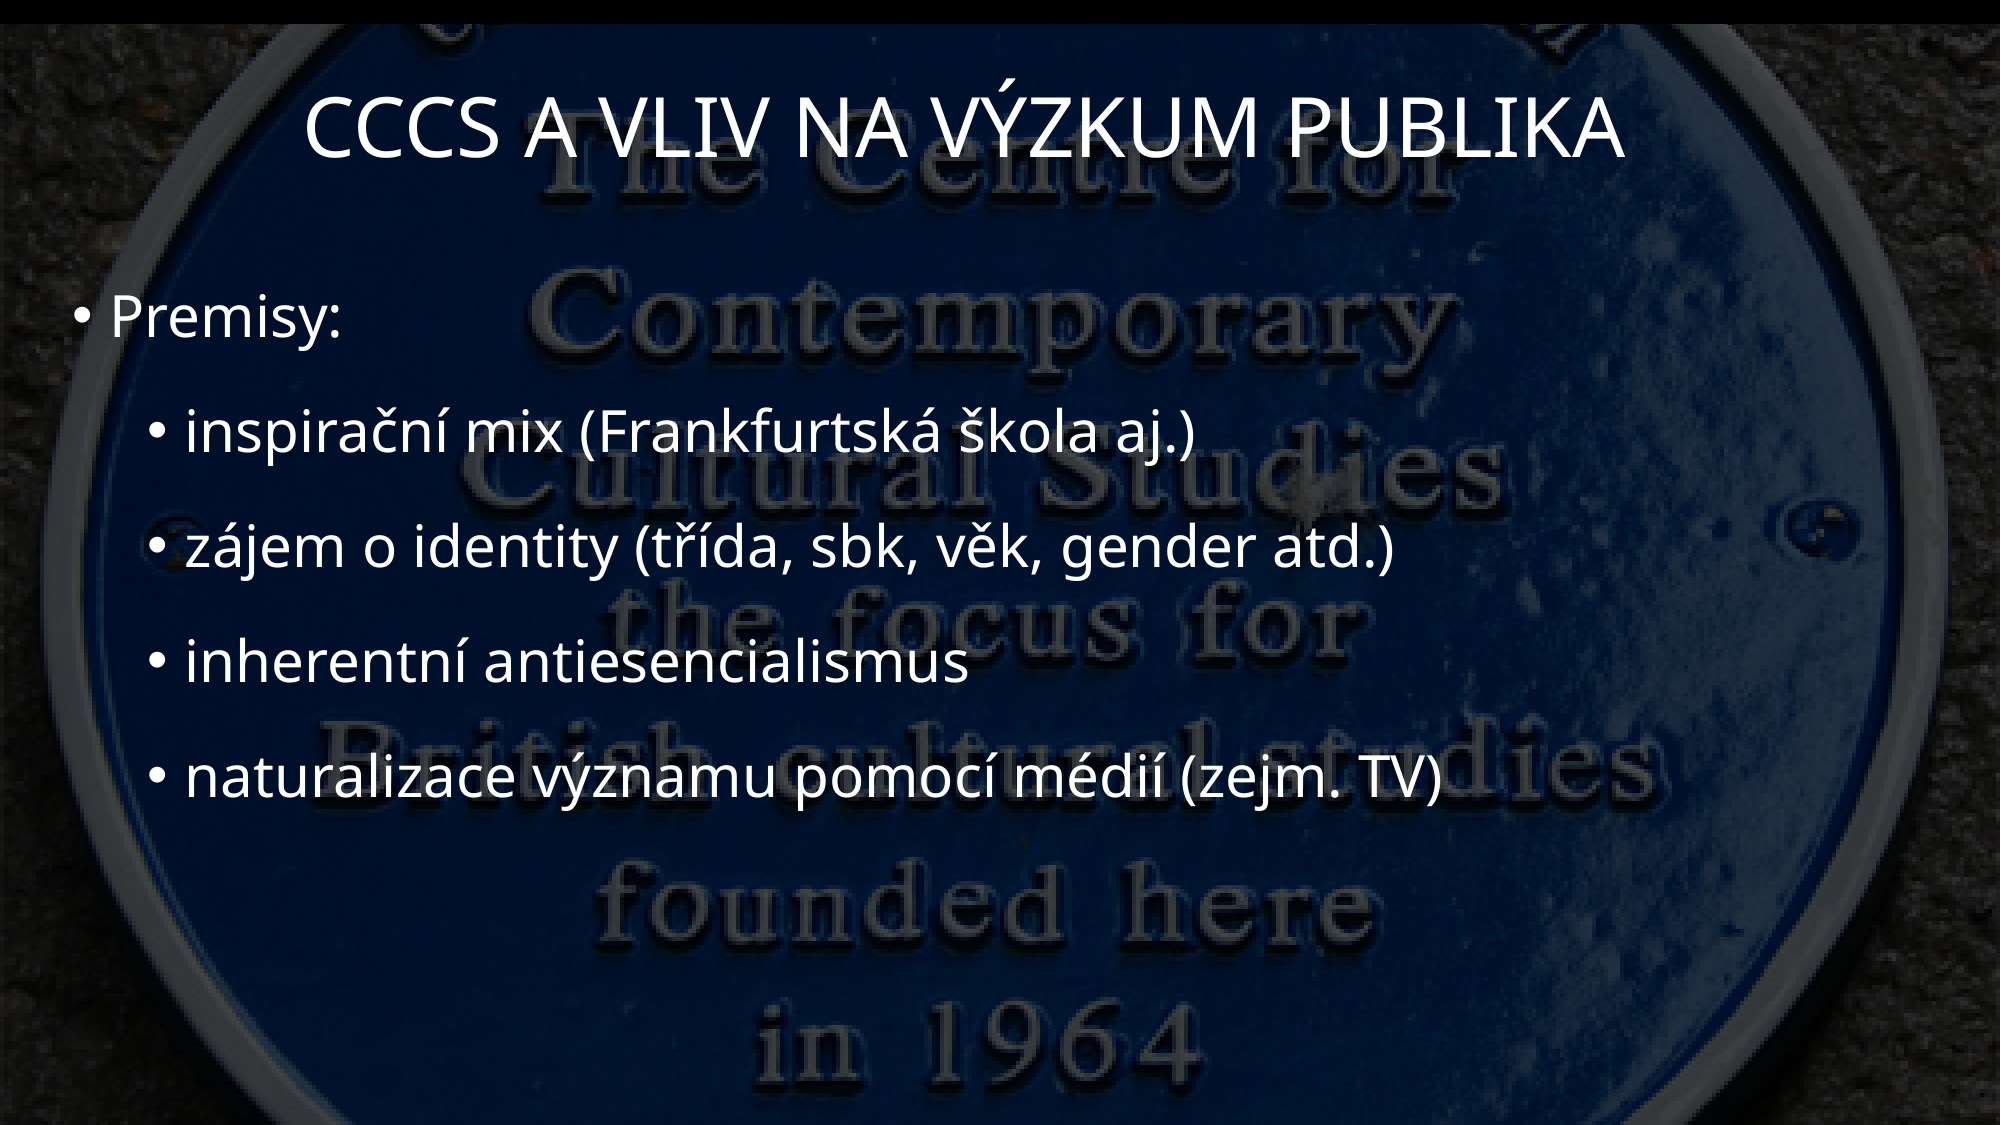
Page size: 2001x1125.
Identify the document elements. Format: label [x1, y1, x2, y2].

text_box [0, 0, 2000, 24]
picture [0, 24, 2000, 1125]
